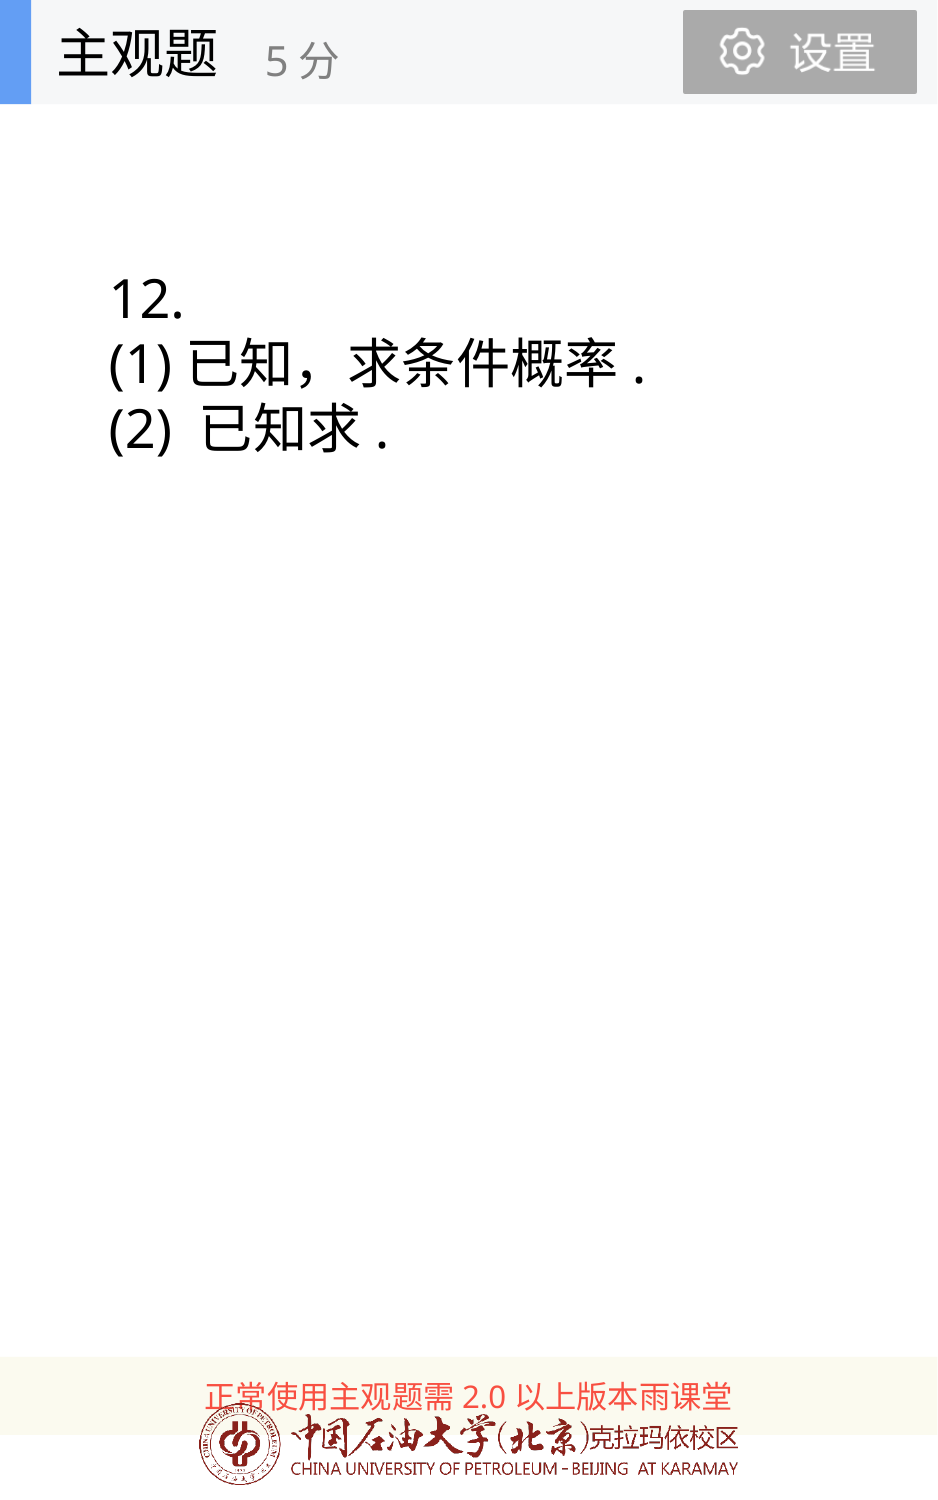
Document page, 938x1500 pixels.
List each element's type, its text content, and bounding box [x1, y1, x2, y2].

picture [199, 1403, 738, 1485]
picture [683, 10, 917, 94]
text_box 正常使用主观题需2.0以上版本雨课堂 [0, 1355, 938, 1437]
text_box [0, 0, 938, 105]
